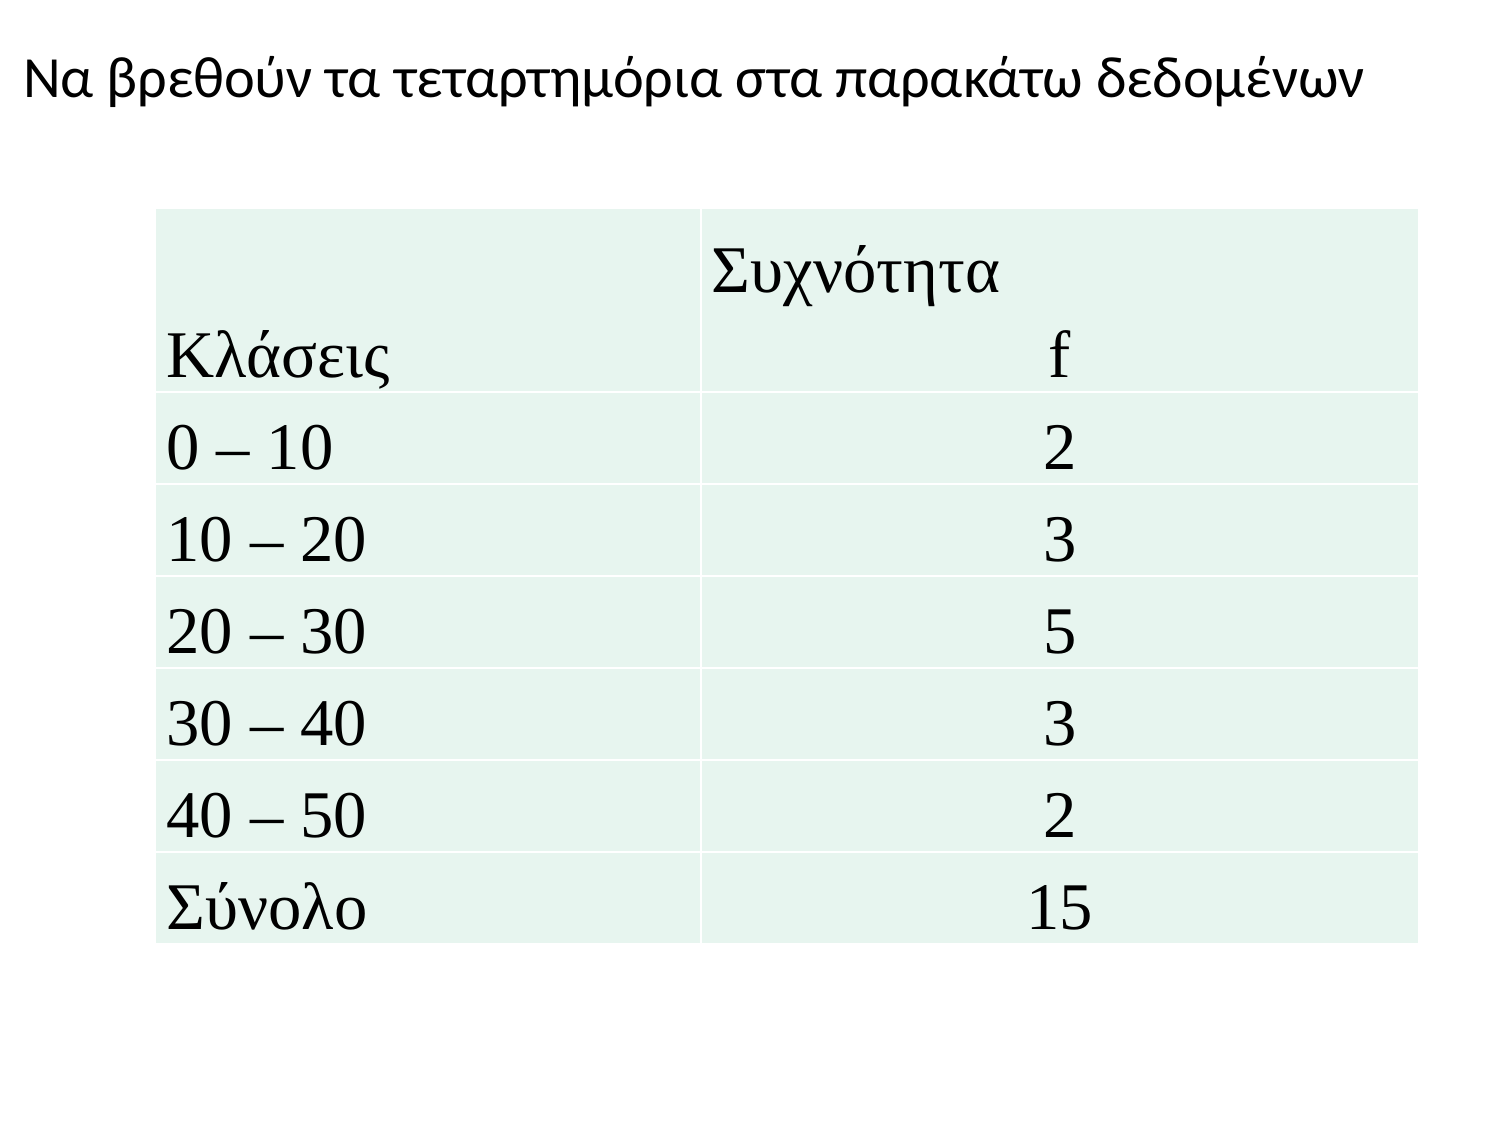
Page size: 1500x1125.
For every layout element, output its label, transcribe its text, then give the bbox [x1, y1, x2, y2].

table_cell 30 – 40 [156, 669, 700, 759]
table_cell 5 [702, 577, 1418, 667]
table_cell 2 [702, 393, 1418, 483]
table_cell 20 – 30 [156, 577, 700, 667]
text_box Να βρεθούν τα τεταρτημόρια στα παρακάτω δεδομένων [8, 31, 1407, 177]
table_header Κλάσεις [156, 209, 700, 391]
table_cell 40 – 50 [156, 761, 700, 851]
table_cell 2 [702, 761, 1418, 851]
table_cell 3 [702, 485, 1418, 575]
table_cell 15 [702, 853, 1418, 943]
table_header Συχνότητα f [702, 209, 1418, 391]
table_cell 3 [702, 669, 1418, 759]
table_cell 0 – 10 [156, 393, 700, 483]
table_cell 10 – 20 [156, 485, 700, 575]
table_cell Σύνολο [156, 853, 700, 943]
